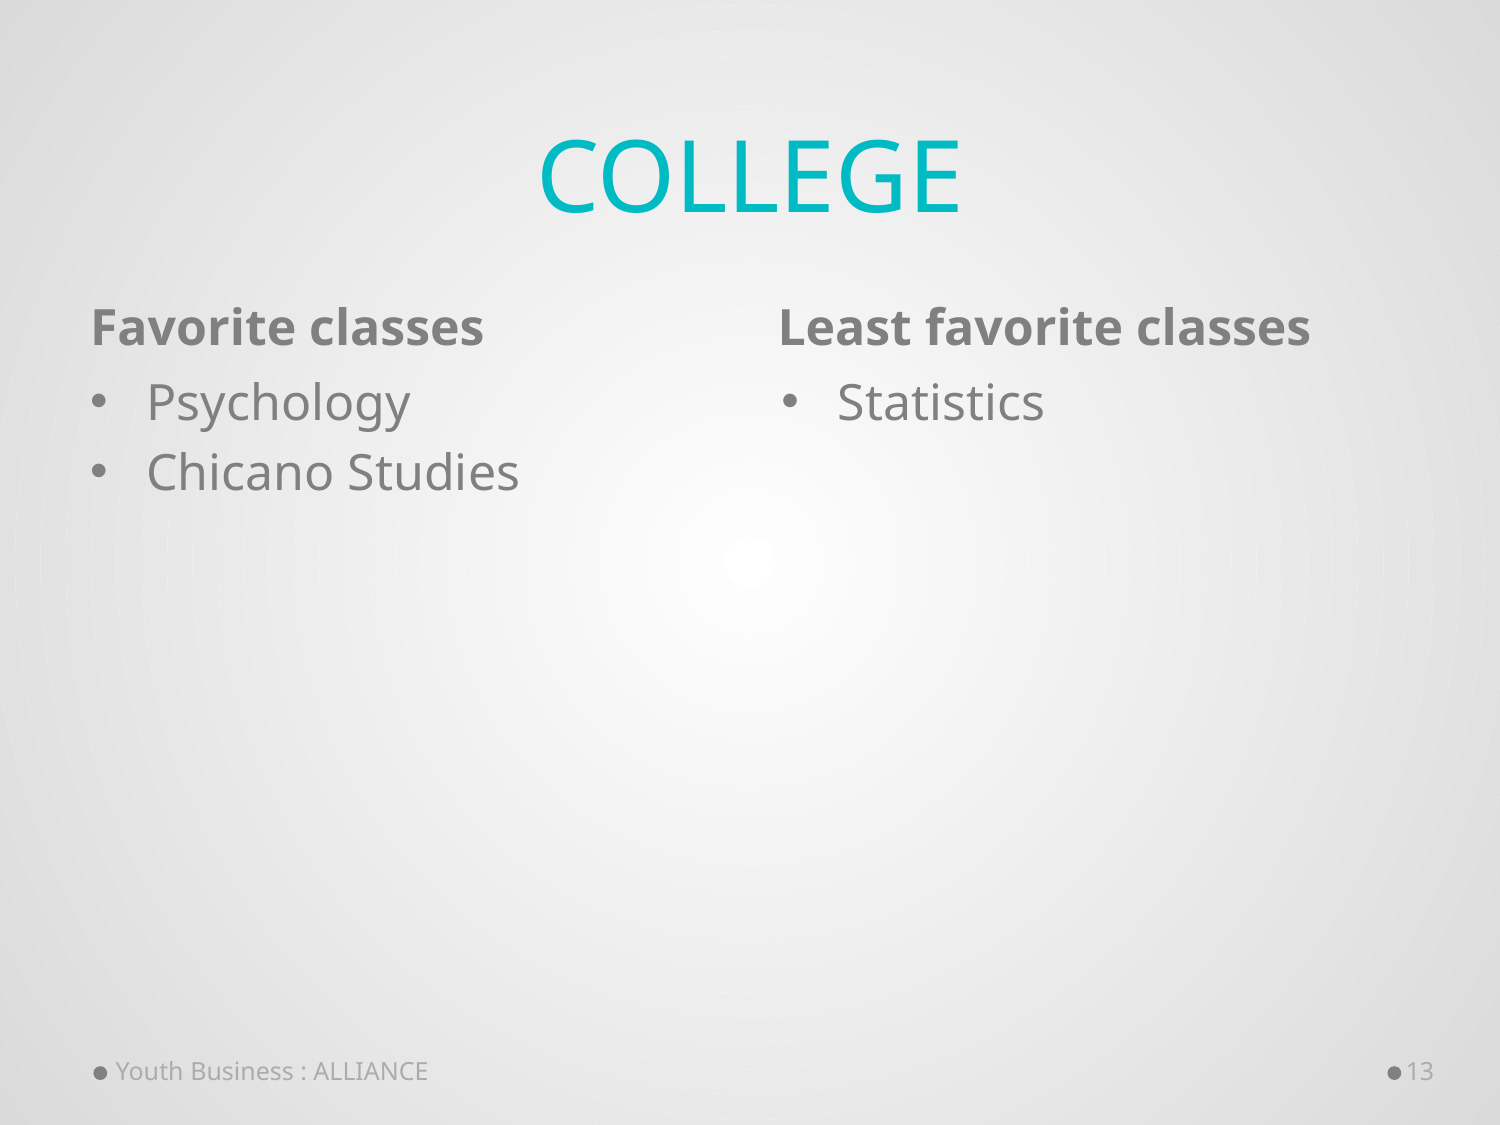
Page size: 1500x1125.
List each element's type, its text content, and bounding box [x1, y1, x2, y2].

slide_number 13 [1401, 1042, 1494, 1103]
list Statistics [766, 363, 1430, 1005]
list Least favorite classes [762, 262, 1426, 363]
list Favorite classes [75, 262, 738, 363]
title College [75, 22, 1425, 240]
list Psychology Chicano Studies [75, 363, 738, 1005]
footer Youth Business : ALLIANCE [108, 1042, 576, 1103]
